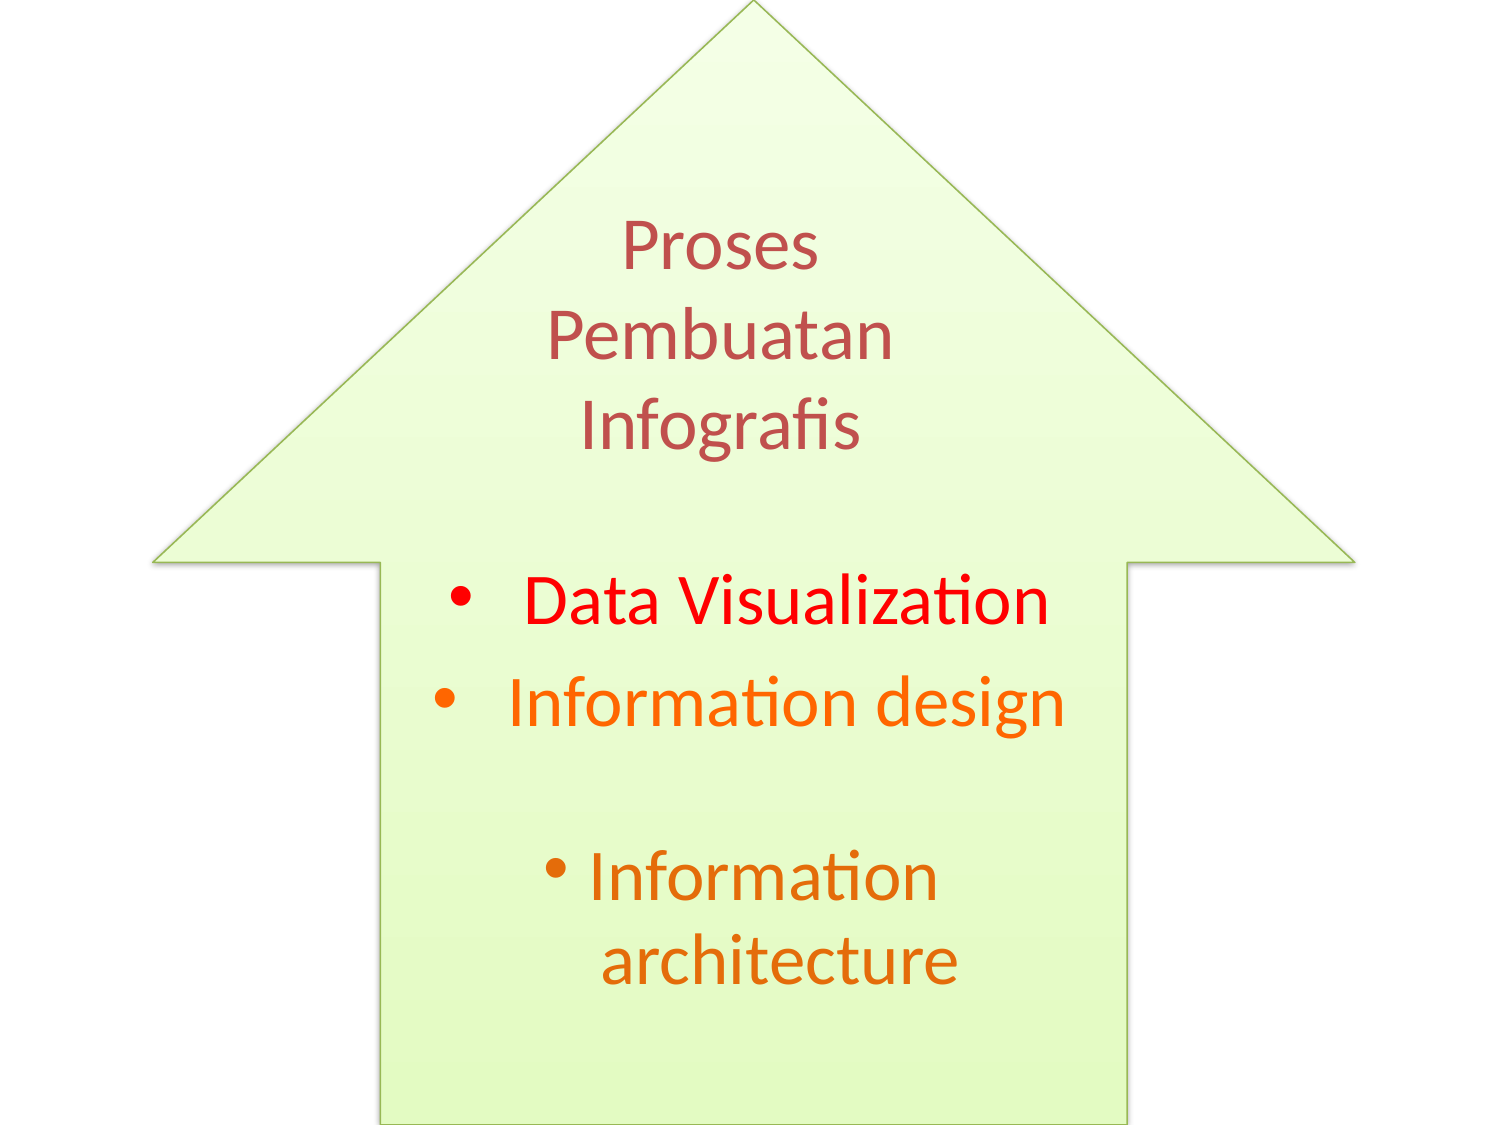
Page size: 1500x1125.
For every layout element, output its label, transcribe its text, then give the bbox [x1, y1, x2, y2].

text_box [152, 210, 1356, 564]
title Proses Pembuatan Infografis [479, 209, 980, 451]
text_box [379, 1053, 1128, 1125]
text_box [529, 0, 979, 209]
subtitle Data Visualization Information design Information architecture [225, 544, 1275, 1053]
